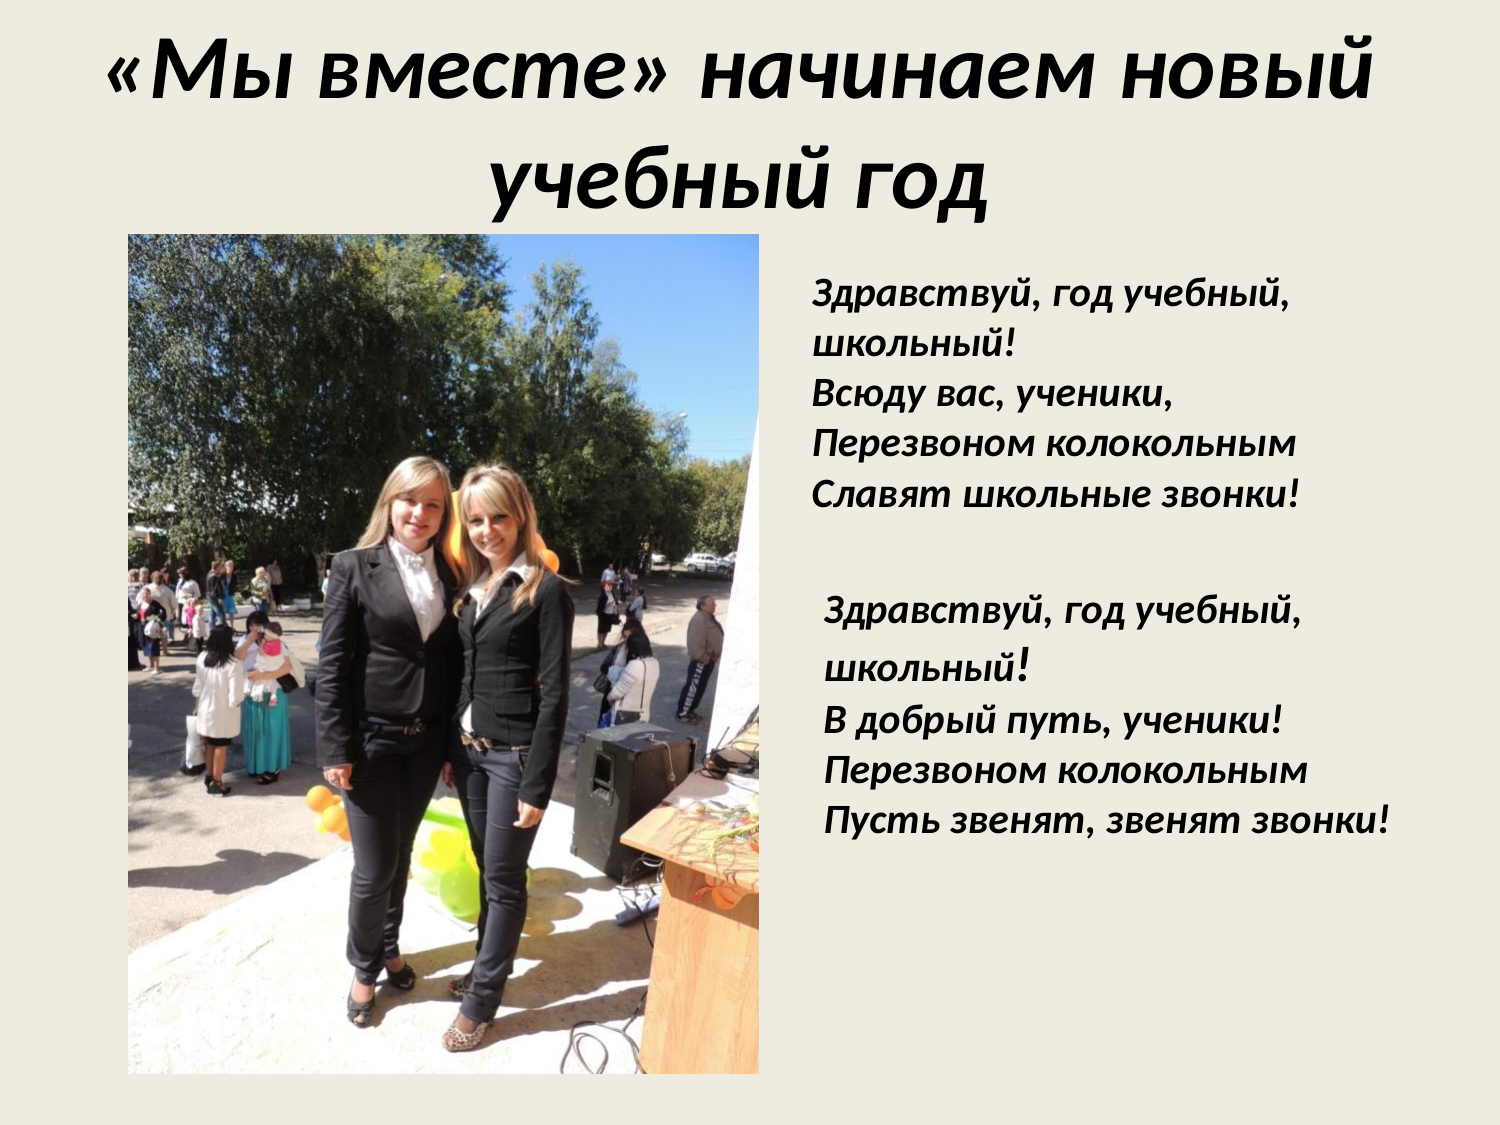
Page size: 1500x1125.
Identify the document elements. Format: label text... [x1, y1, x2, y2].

text_box Здравствуй, год учебный, школьный! В добрый путь, ученики! Перезвоном колокольным Пусть звенят, звенят звонки! [808, 574, 1477, 899]
title «Мы вместе» начинаем новый учебный год [35, 23, 1442, 211]
picture [128, 234, 759, 1075]
text_box Здравствуй, год учебный, школьный! Всюду вас, ученики, Перезвоном колокольным Славят школьные звонки! [796, 257, 1465, 613]
